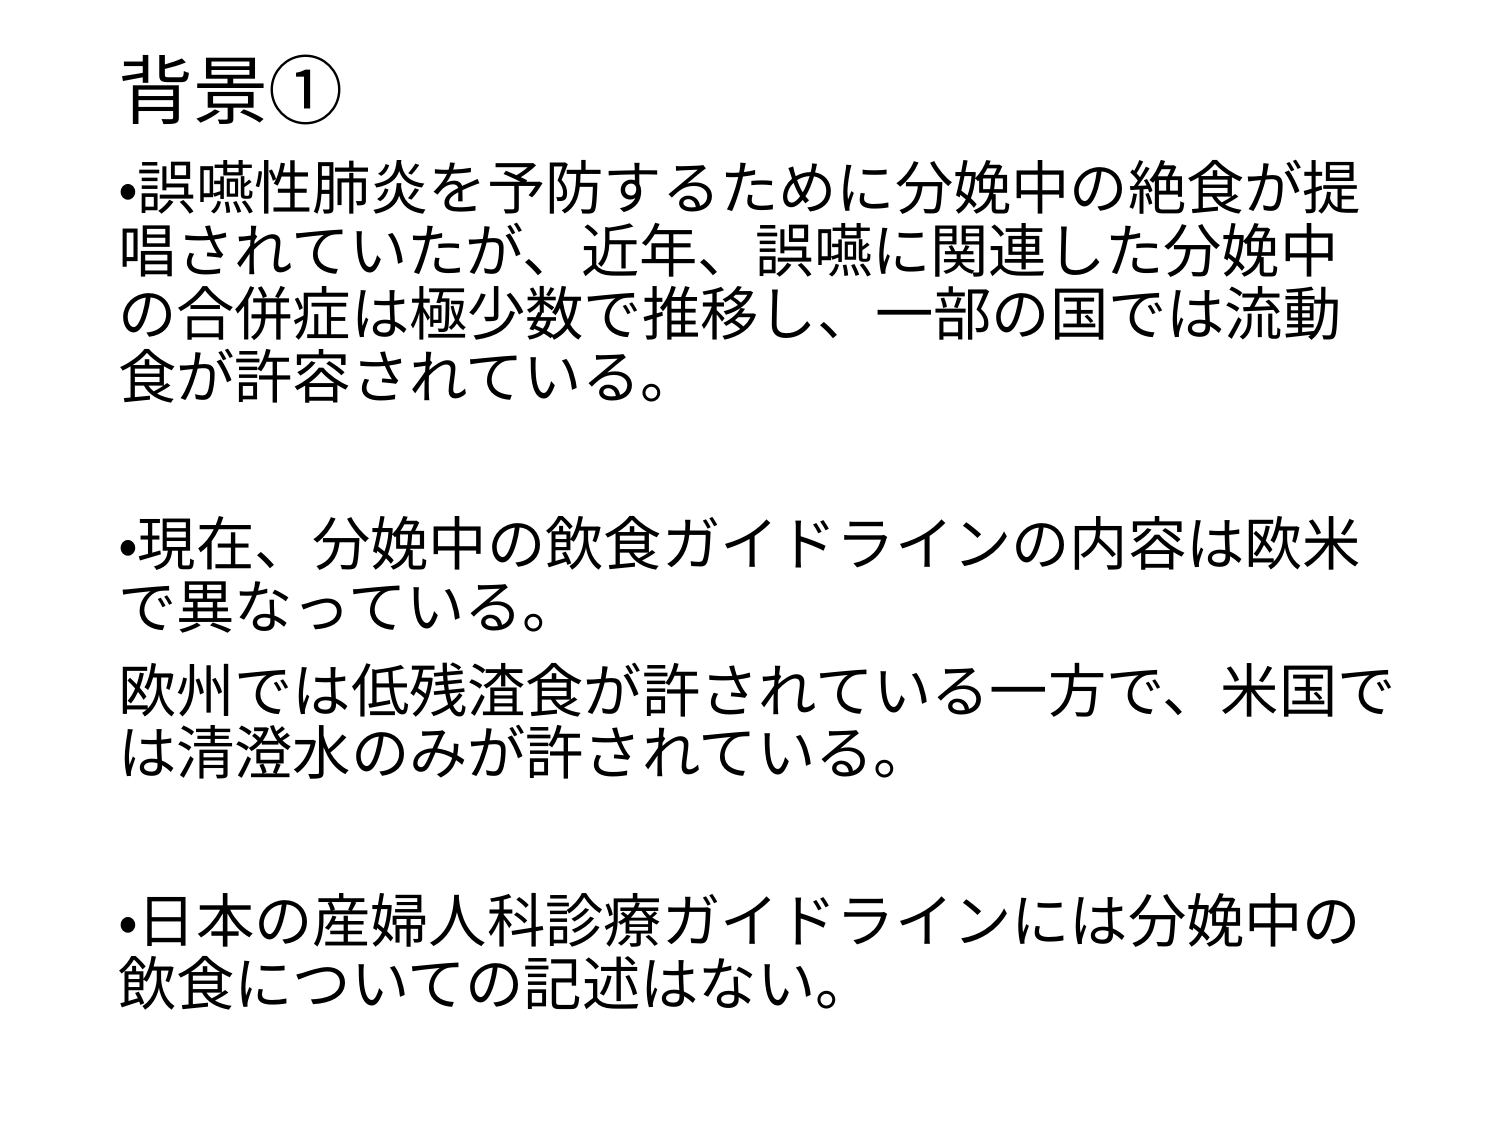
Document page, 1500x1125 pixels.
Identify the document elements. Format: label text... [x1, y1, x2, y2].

title 背景① [103, 59, 1411, 130]
list ・誤嚥性肺炎を予防するために分娩中の絶食が提唱されていたが、近年、誤嚥に関連した分娩中の合併症は極少数で推移し、一部の国では流動食が許容されている。 ・現在、分娩中の飲食ガイドラインの内容は欧米で異なっている。 欧州では低残渣食が許されている一方で、米国では清澄水のみが許されている。 ・日本の産婦人科診療ガイドラインには分娩中の飲食についての記述はない。 [103, 152, 1411, 1104]
